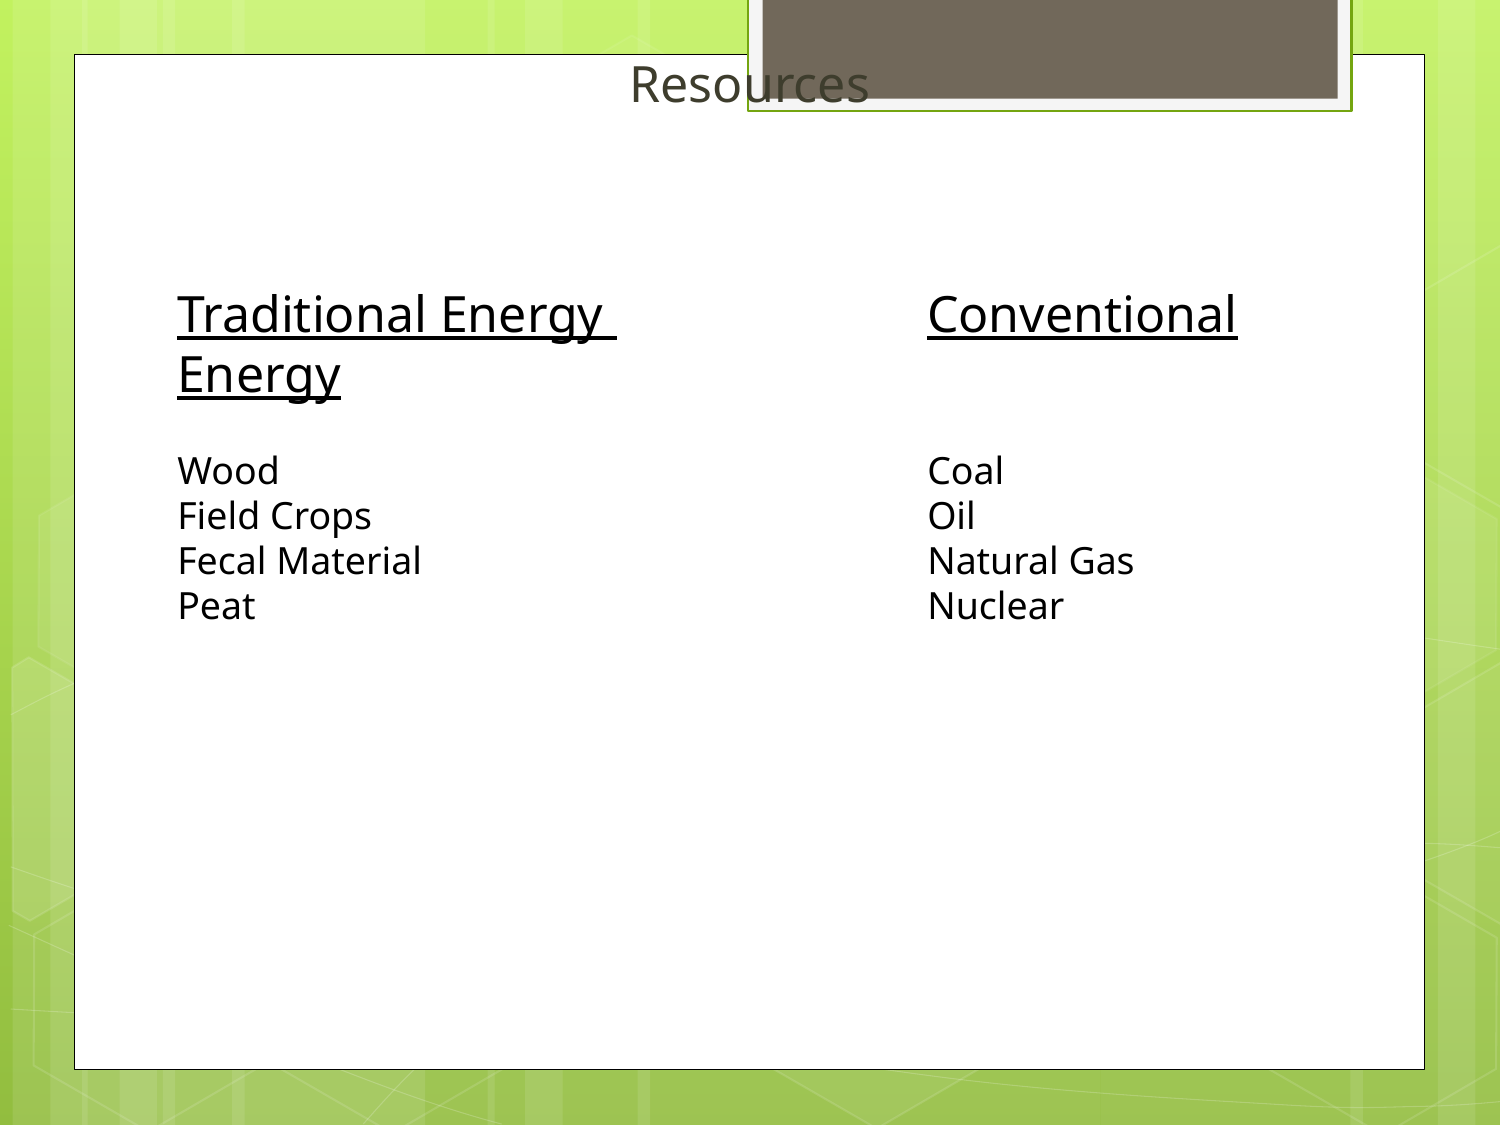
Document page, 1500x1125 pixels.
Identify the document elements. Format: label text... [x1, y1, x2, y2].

list Resources [75, 45, 1425, 1005]
text_box Traditional Energy Conventional Energy Wood Coal Field Crops Oil Fecal Material Natural Gas Peat Nuclear [162, 274, 1400, 680]
